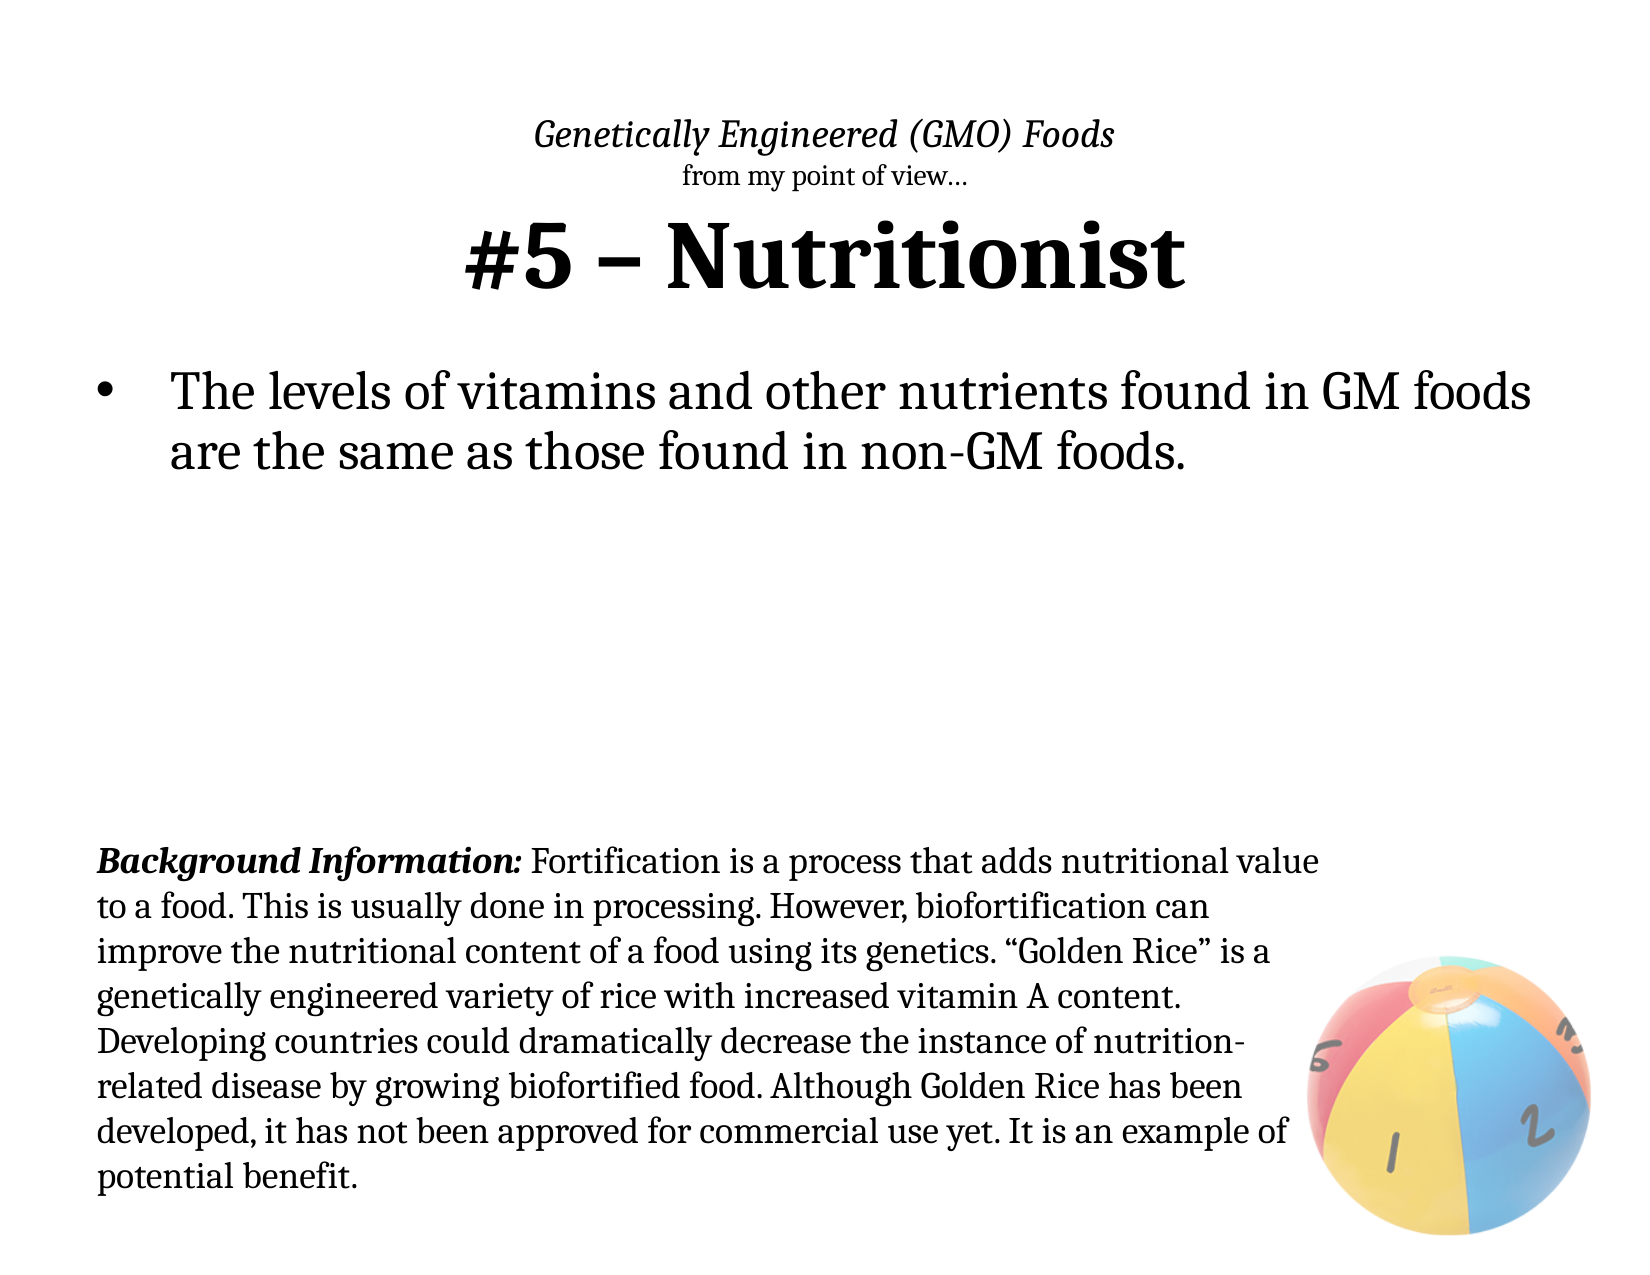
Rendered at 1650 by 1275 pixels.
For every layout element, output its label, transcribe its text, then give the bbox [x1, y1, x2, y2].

subtitle The levels of vitamins and other nutrients found in GM foods are the same as those found in non-GM foods. [80, 354, 1557, 1188]
picture [1301, 934, 1597, 1257]
text_box Background Information: Fortification is a process that adds nutritional value to a food. This is usually done in processing. However, biofortification can improve the nutritional content of a food using its genetics. “Golden Rice” is a genetically engineered variety of rice with increased vitamin A content. Developing countries could dramatically decrease the instance of nutrition-related disease by growing biofortified food. Although Golden Rice has been developed, it has not been approved for commercial use yet. It is an example of potential benefit. [82, 829, 1343, 1204]
title Genetically Engineered (GMO) Foods from my point of view… #5 – Nutritionist [20, 64, 1630, 316]
